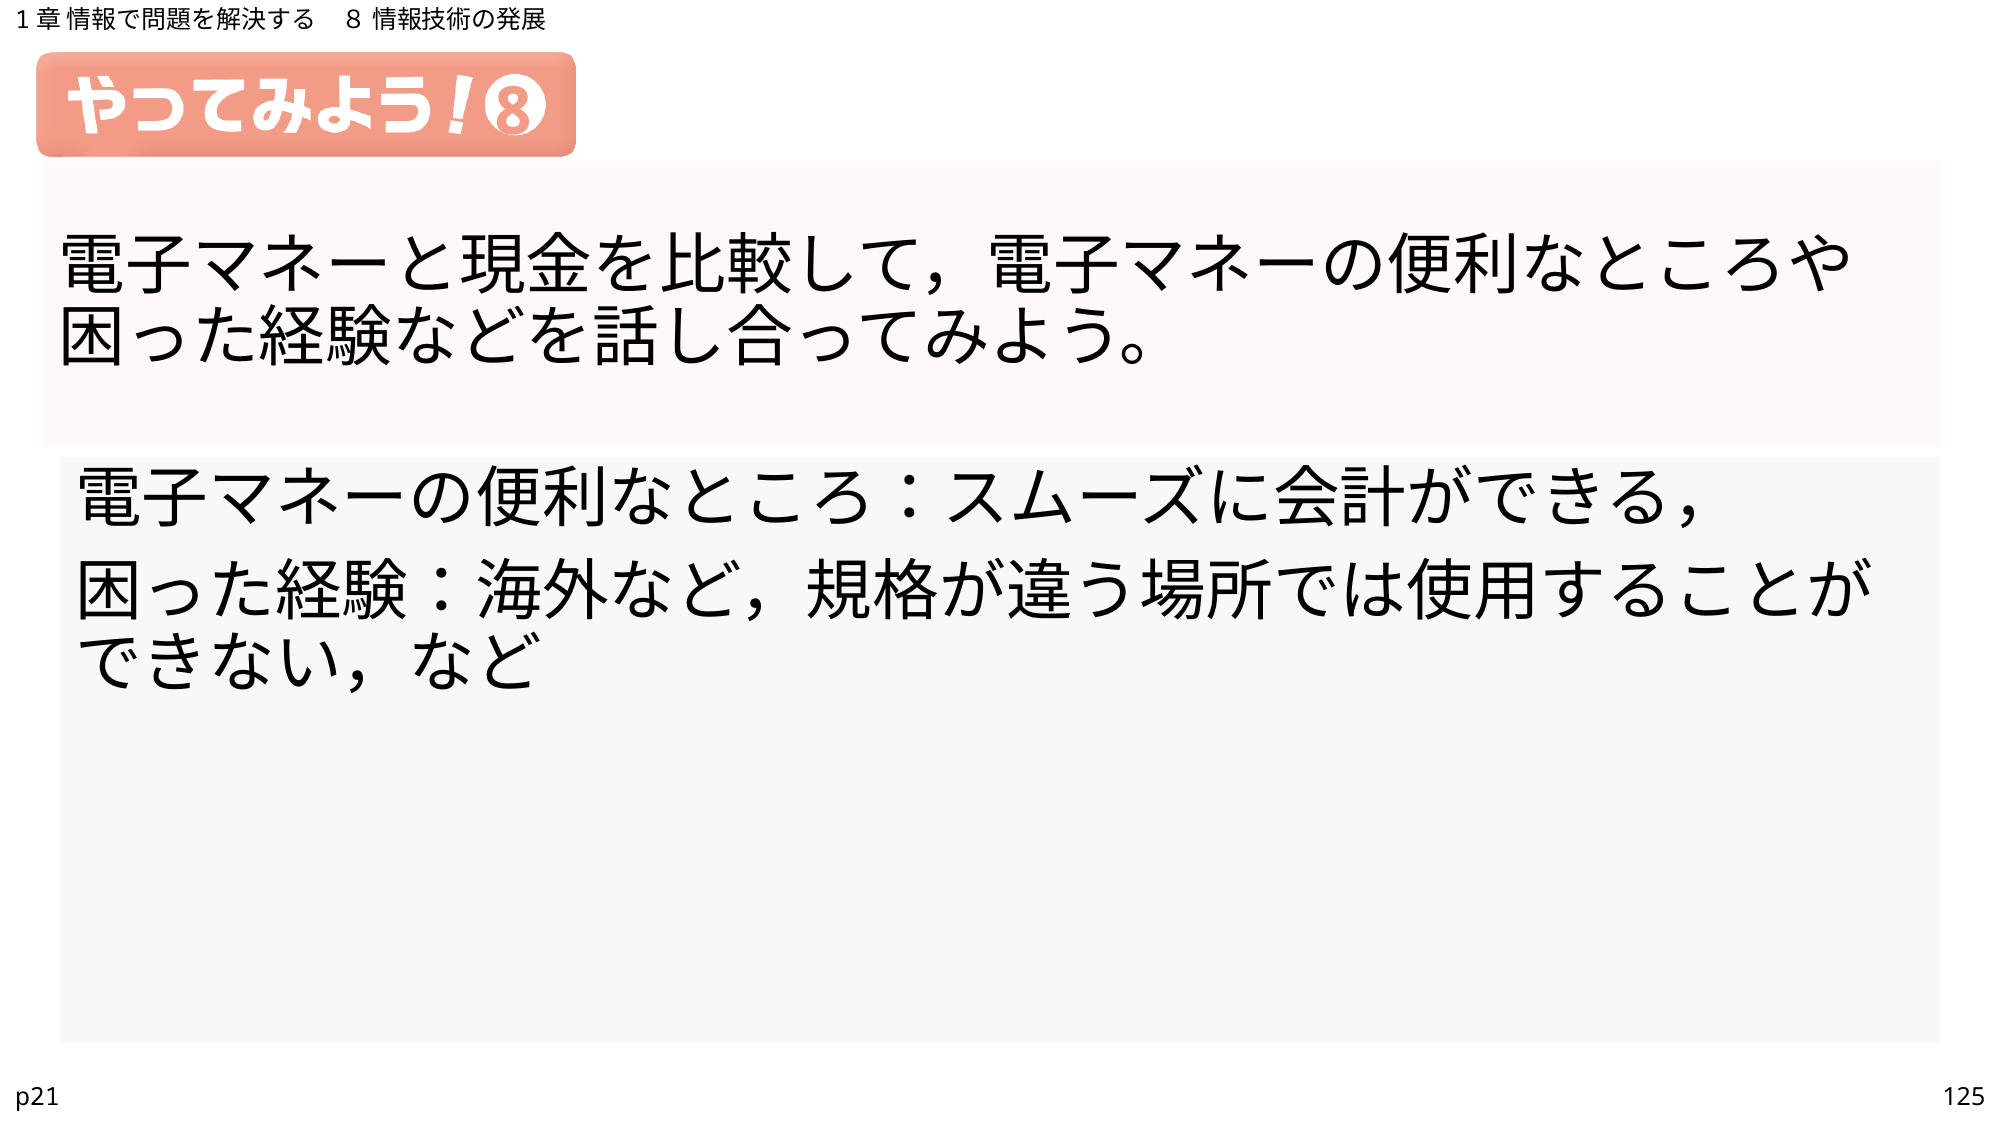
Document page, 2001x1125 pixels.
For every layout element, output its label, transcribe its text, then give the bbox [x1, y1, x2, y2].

slide_number 125 [1550, 1072, 2000, 1123]
list 1章 情報で問題を解決する ８ 情報技術の発展 [0, 0, 1438, 42]
title 8 [458, 71, 570, 155]
picture [31, 46, 586, 161]
list 電子マネーの便利なところ：スムーズに会計ができる， 困った経験：海外など，規格が違う場所では使用することができない，など [60, 456, 1940, 1043]
list p21 [0, 1072, 661, 1123]
list 電子マネーと現金を比較して，電子マネーの便利なところや困った経験などを話し合ってみよう。 [43, 160, 1940, 446]
